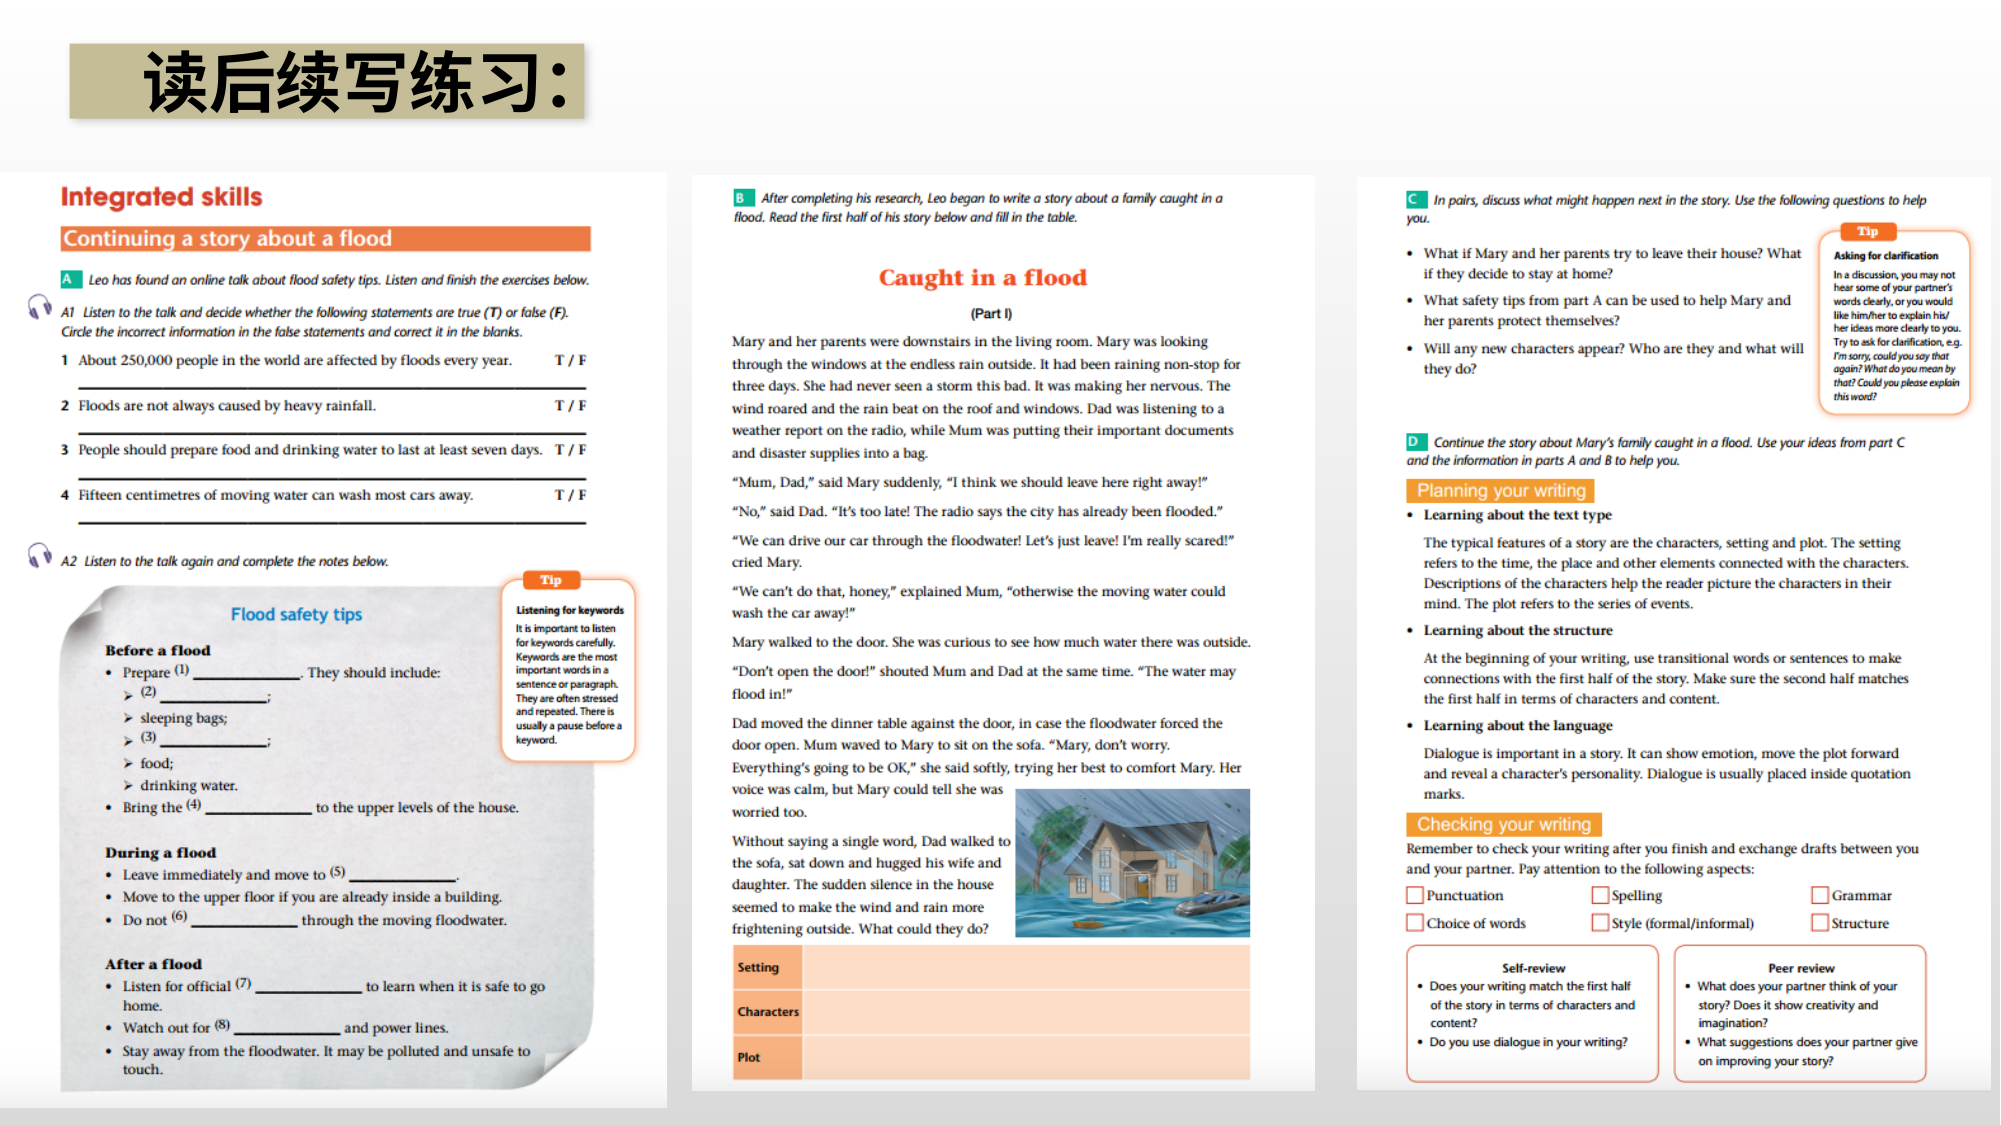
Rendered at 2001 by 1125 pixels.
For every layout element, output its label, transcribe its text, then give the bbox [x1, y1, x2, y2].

picture [692, 175, 1315, 1091]
picture [0, 172, 667, 1108]
text_box 读后续写练习： [69, 43, 585, 119]
picture [1357, 177, 1991, 1092]
